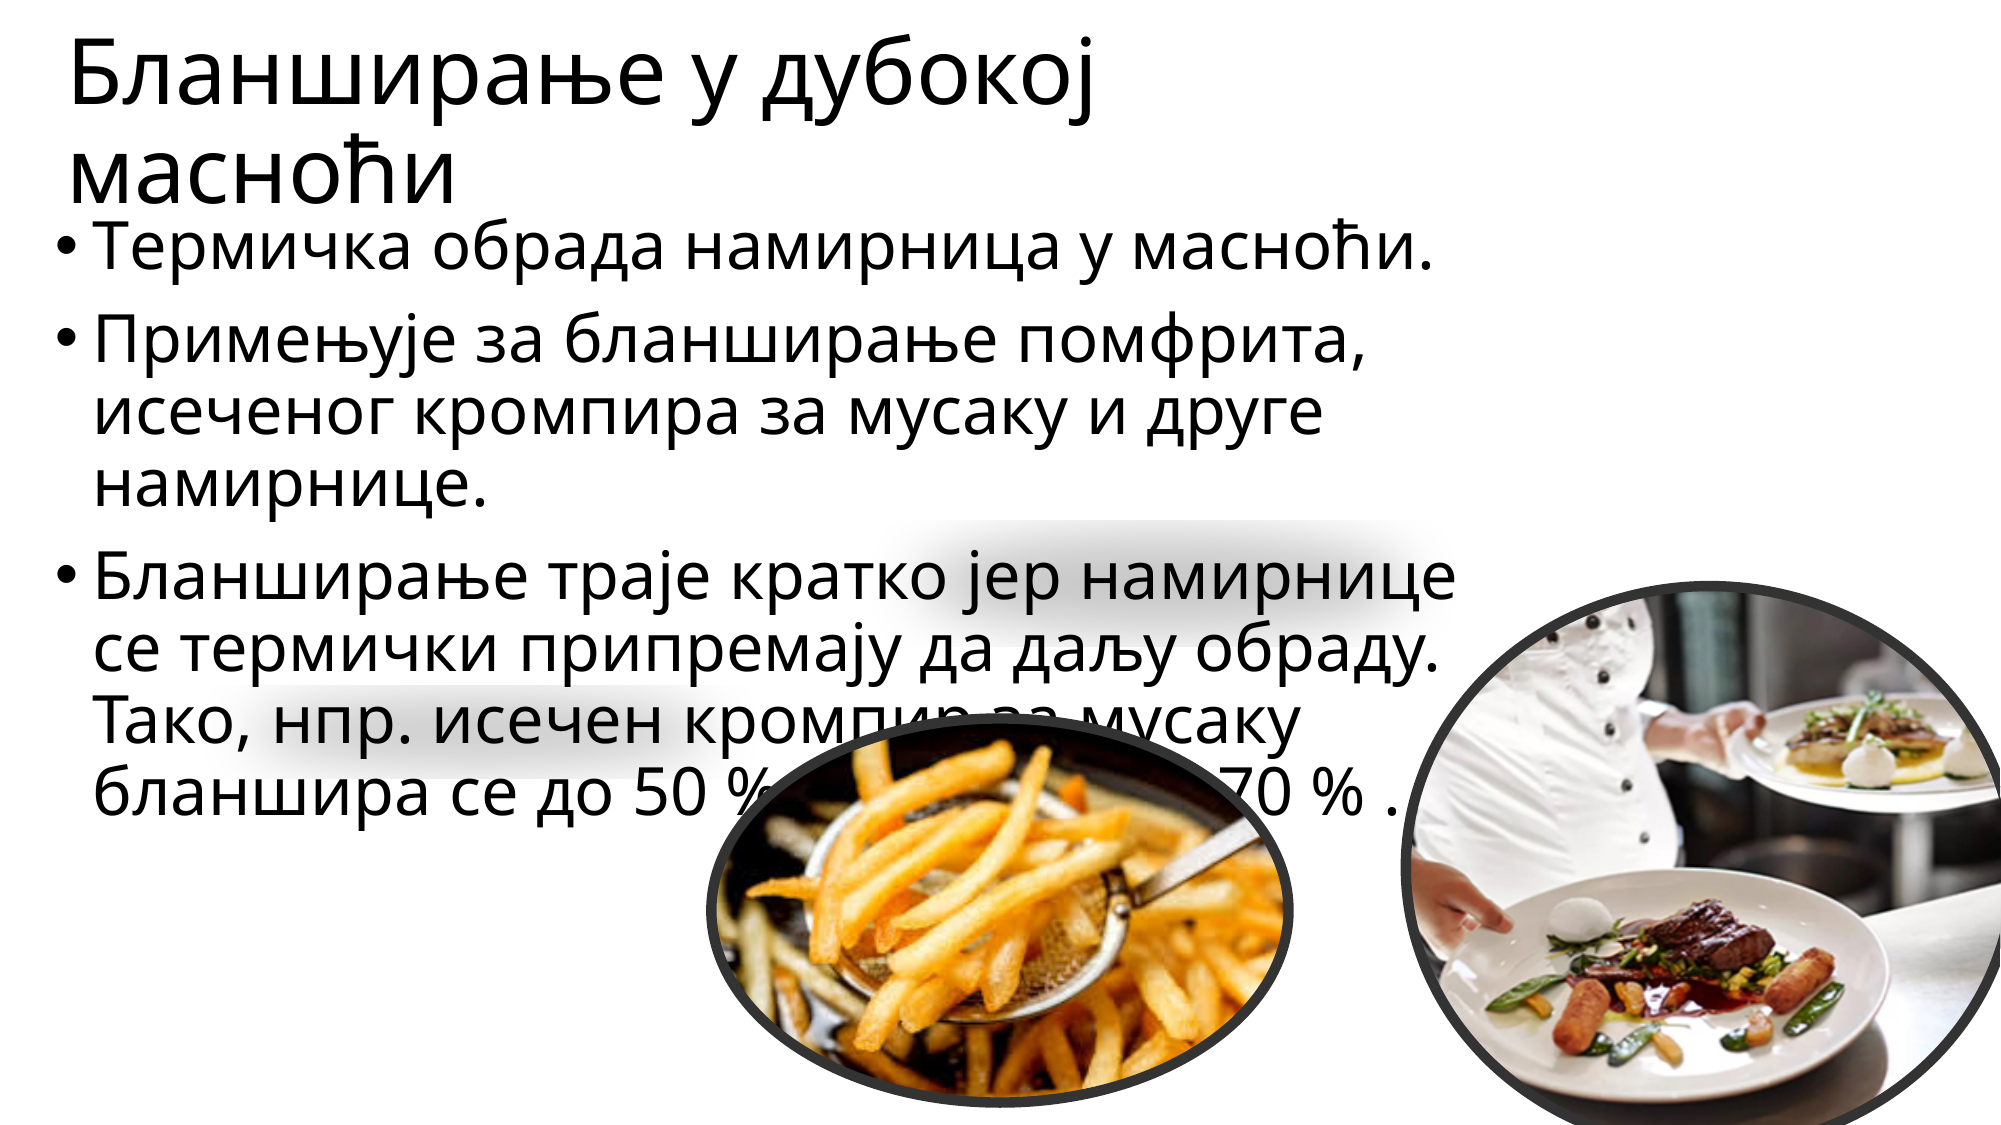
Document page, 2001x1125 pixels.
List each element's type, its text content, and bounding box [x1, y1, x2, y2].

picture [1405, 586, 2001, 1125]
picture [711, 718, 1289, 1103]
list Tермичка обрада намирница у масноћи. Примењује за бланширање помфрита, исеченог кромпира за мусаку и друге намирнице. Бланширање траје кратко јер намирнице се термички припремају да даљу обраду. Тако, нпр. исечен кромпир за мусаку бланшира се до 50 %, за помфрит 70 % . [39, 204, 1515, 1089]
title Бланширање у дубокој масноћи [51, 59, 1435, 190]
